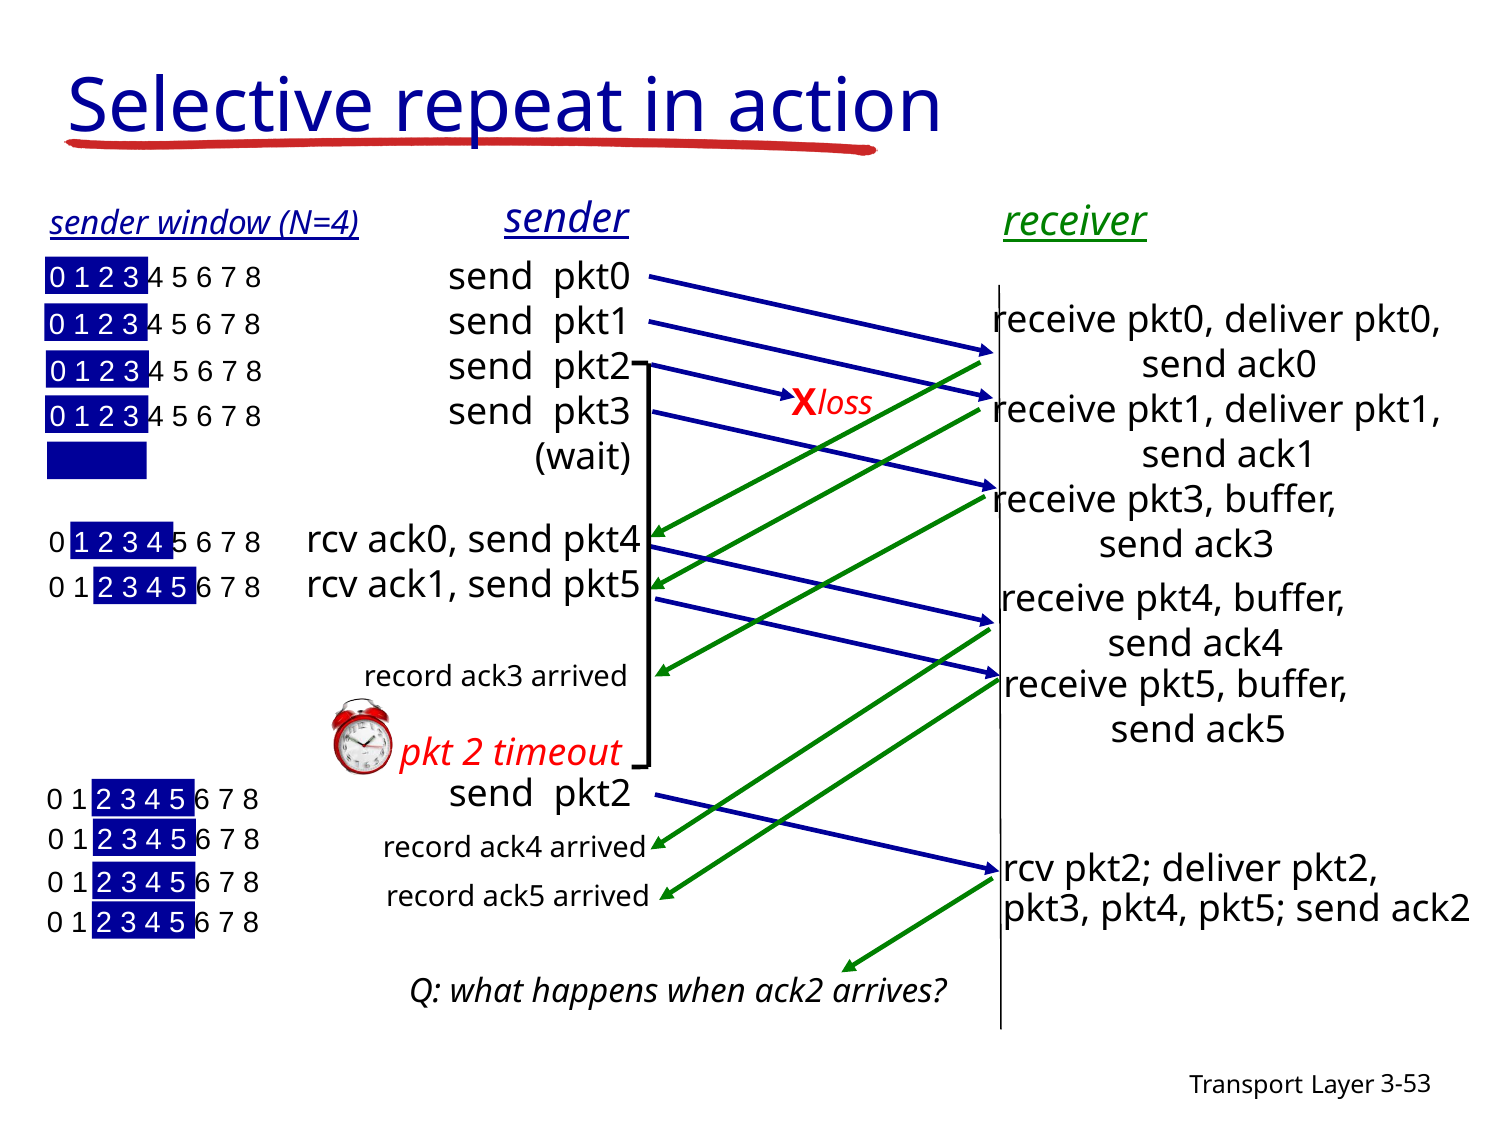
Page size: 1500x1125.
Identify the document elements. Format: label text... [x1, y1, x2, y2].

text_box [33, 855, 282, 895]
text_box X [776, 370, 832, 430]
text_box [35, 389, 284, 440]
text_box [666, 679, 999, 900]
text_box record ack5 arrived [371, 869, 666, 920]
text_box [32, 772, 282, 812]
text_box loss [802, 373, 888, 429]
text_box [648, 276, 994, 357]
text_box rcv ack0, send pkt4 rcv ack1, send pkt5 [291, 507, 626, 658]
text_box [654, 429, 855, 538]
text_box receive pkt4, buffer, send ack4 [985, 566, 1371, 672]
text_box rcv pkt2; deliver pkt2, pkt3, pkt4, pkt5; send ack2 [987, 841, 1487, 938]
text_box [33, 812, 283, 855]
text_box record ack4 arrived [368, 820, 662, 871]
text_box send pkt2 [433, 766, 647, 820]
text_box [883, 462, 997, 492]
text_box 0 1 2 3 4 5 6 7 8 [34, 515, 285, 562]
text_box [938, 385, 994, 402]
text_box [32, 895, 282, 946]
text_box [34, 297, 284, 344]
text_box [631, 362, 649, 768]
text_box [35, 250, 284, 297]
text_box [35, 344, 285, 388]
text_box sender [489, 183, 644, 249]
text_box sender window (N=4) [34, 193, 375, 249]
text_box [654, 495, 986, 677]
text_box receive pkt5, buffer, send ack5 [988, 652, 1374, 757]
title Selective repeat in action [52, 32, 1328, 170]
text_box receive pkt0, deliver pkt0, send ack0 receive pkt1, deliver pkt1, send ack1 receive pkt3, buffer, send ack3 [976, 287, 1467, 573]
picture [61, 132, 887, 161]
text_box pkt 2 timeout [399, 731, 626, 780]
slide_number 3-53 [1365, 1060, 1477, 1106]
text_box receiver [988, 186, 1162, 252]
text_box [823, 585, 985, 627]
text_box Q: what happens when ack2 arrives? [393, 961, 963, 1017]
text_box [654, 559, 706, 590]
text_box send pkt0 send pkt1 send pkt2 send pkt3 (wait) [433, 244, 646, 485]
picture [323, 695, 397, 775]
text_box [47, 449, 147, 480]
text_box record ack3 arrived [349, 649, 626, 700]
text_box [34, 560, 283, 612]
footer Transport Layer [914, 1057, 1390, 1105]
